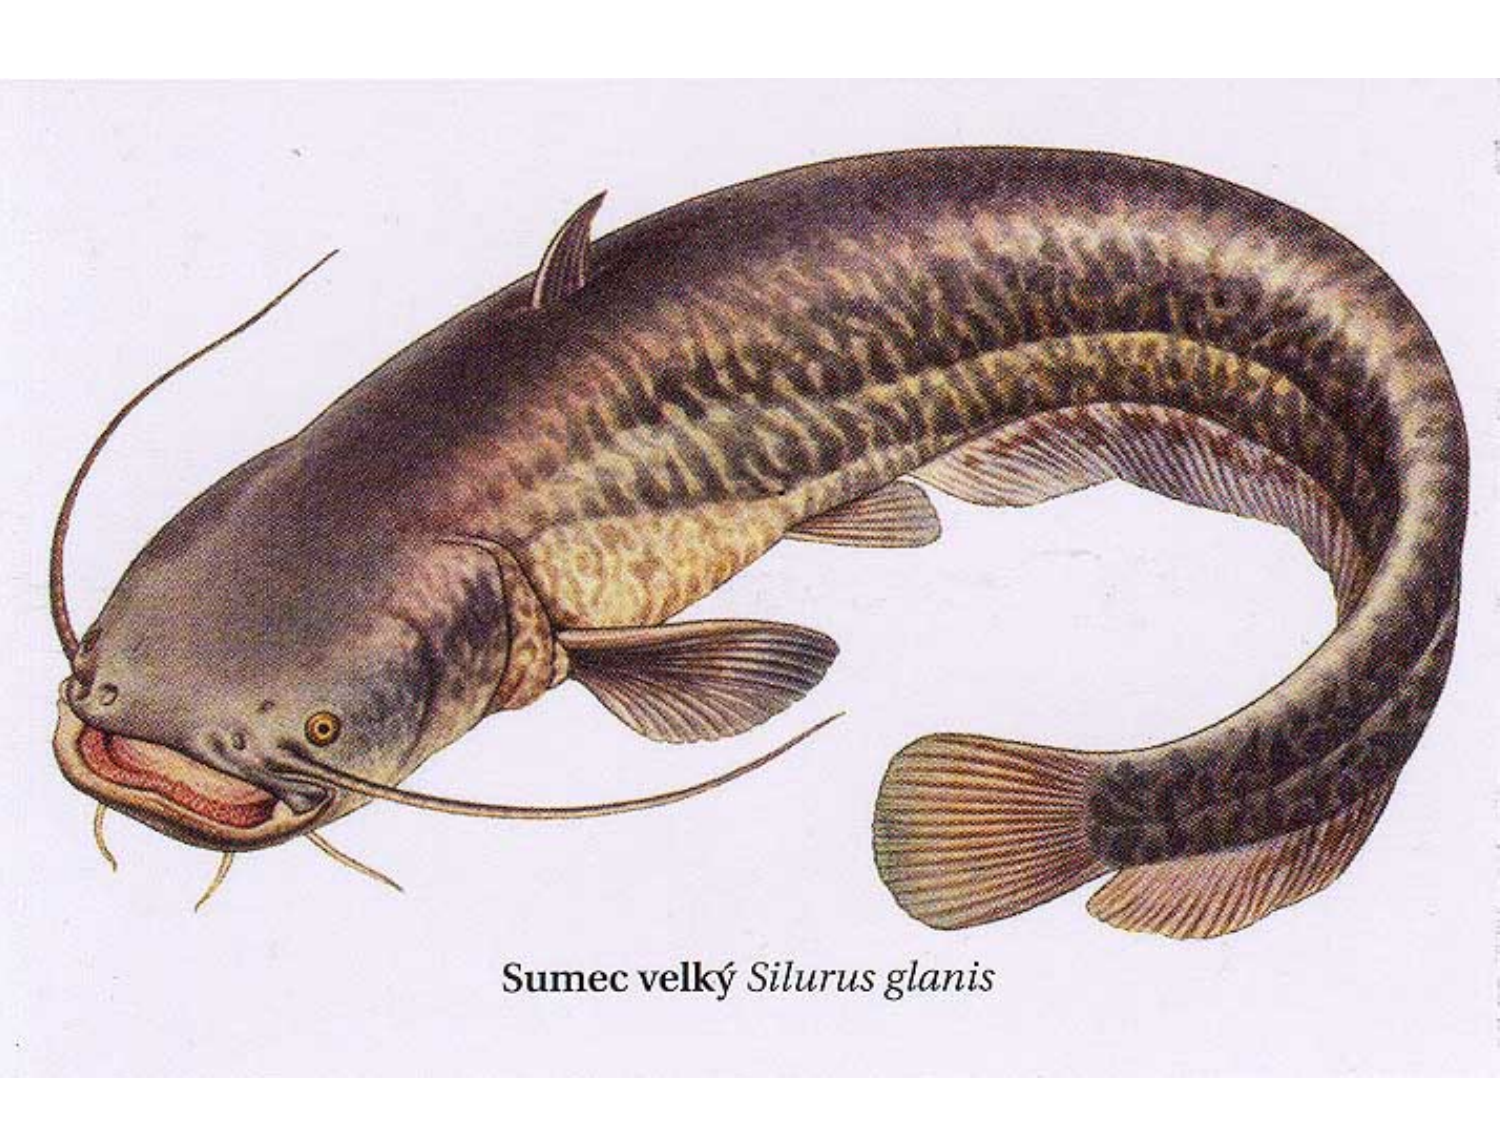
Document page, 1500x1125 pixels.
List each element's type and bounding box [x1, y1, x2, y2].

list [0, 77, 1500, 1078]
